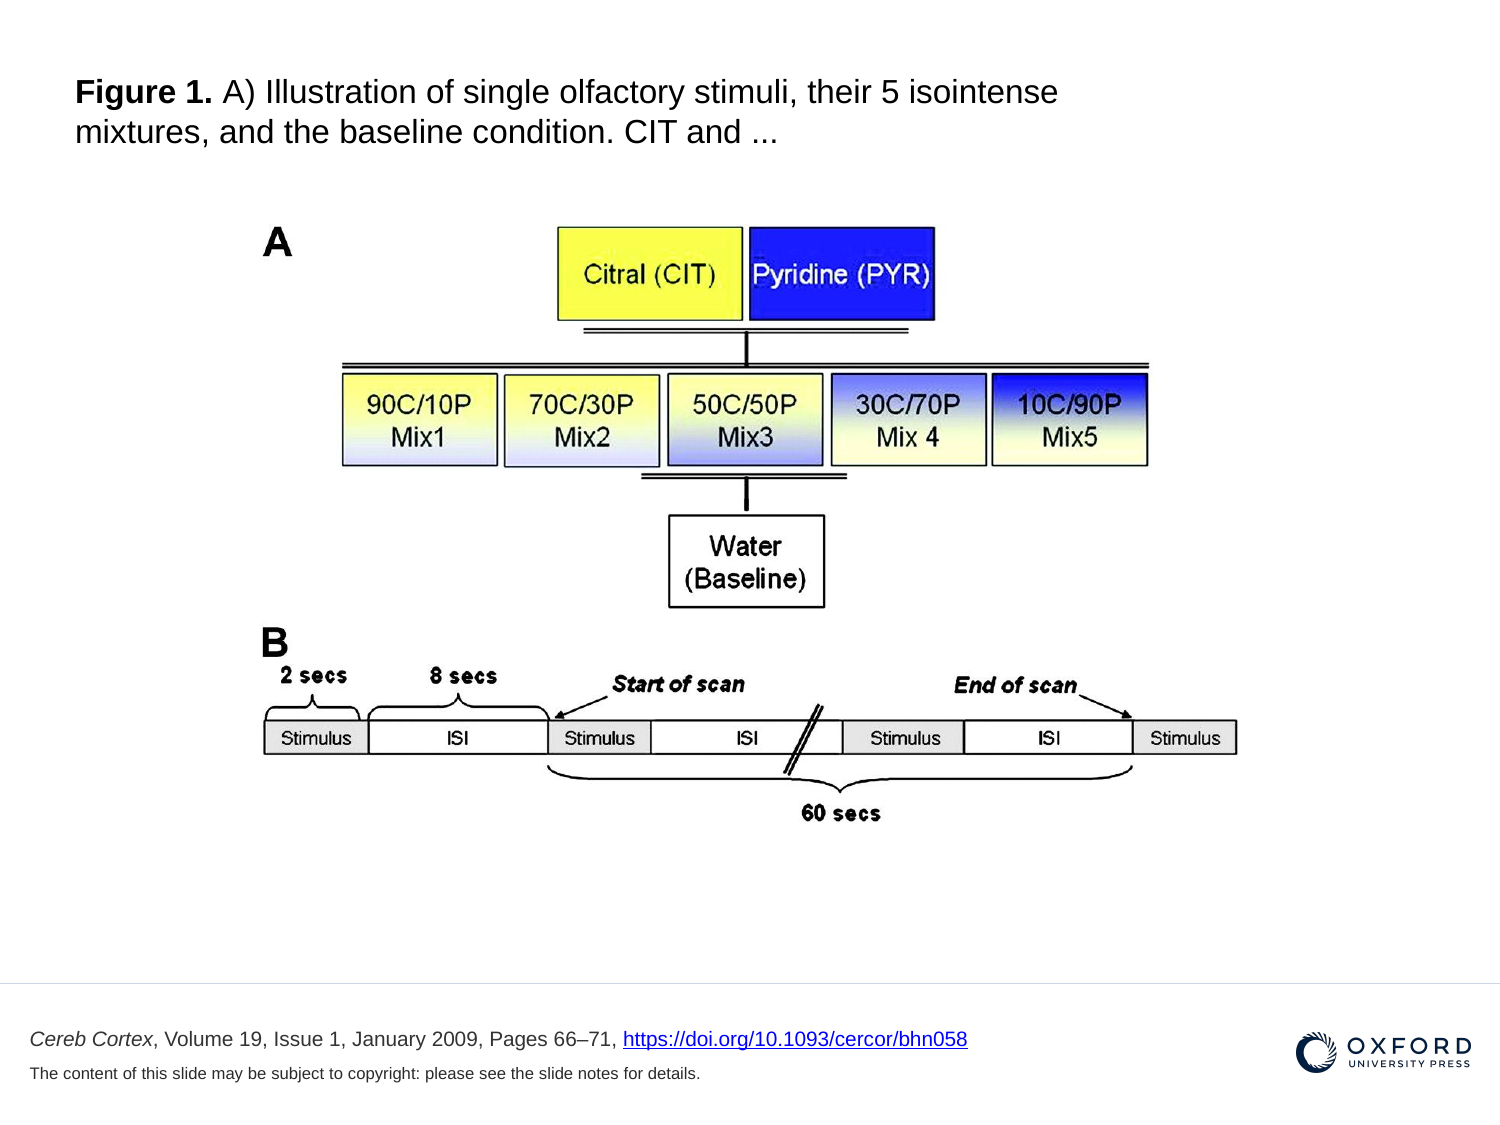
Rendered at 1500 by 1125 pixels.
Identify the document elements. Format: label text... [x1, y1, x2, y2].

picture [262, 224, 1238, 822]
footer Cereb Cortex, Volume 19, Issue 1, January 2009, Pages 66–71, https://doi.org/10.1093/cercor/bhn058 The content of this slide may be subject to copyright: please see the slide notes for details. [0, 983, 1260, 1125]
title Figure 1. A) Illustration of single olfactory stimuli, their 5 isointense mixtures, and the baseline condition. CIT and ... [75, 69, 1078, 171]
picture [1296, 1032, 1471, 1073]
